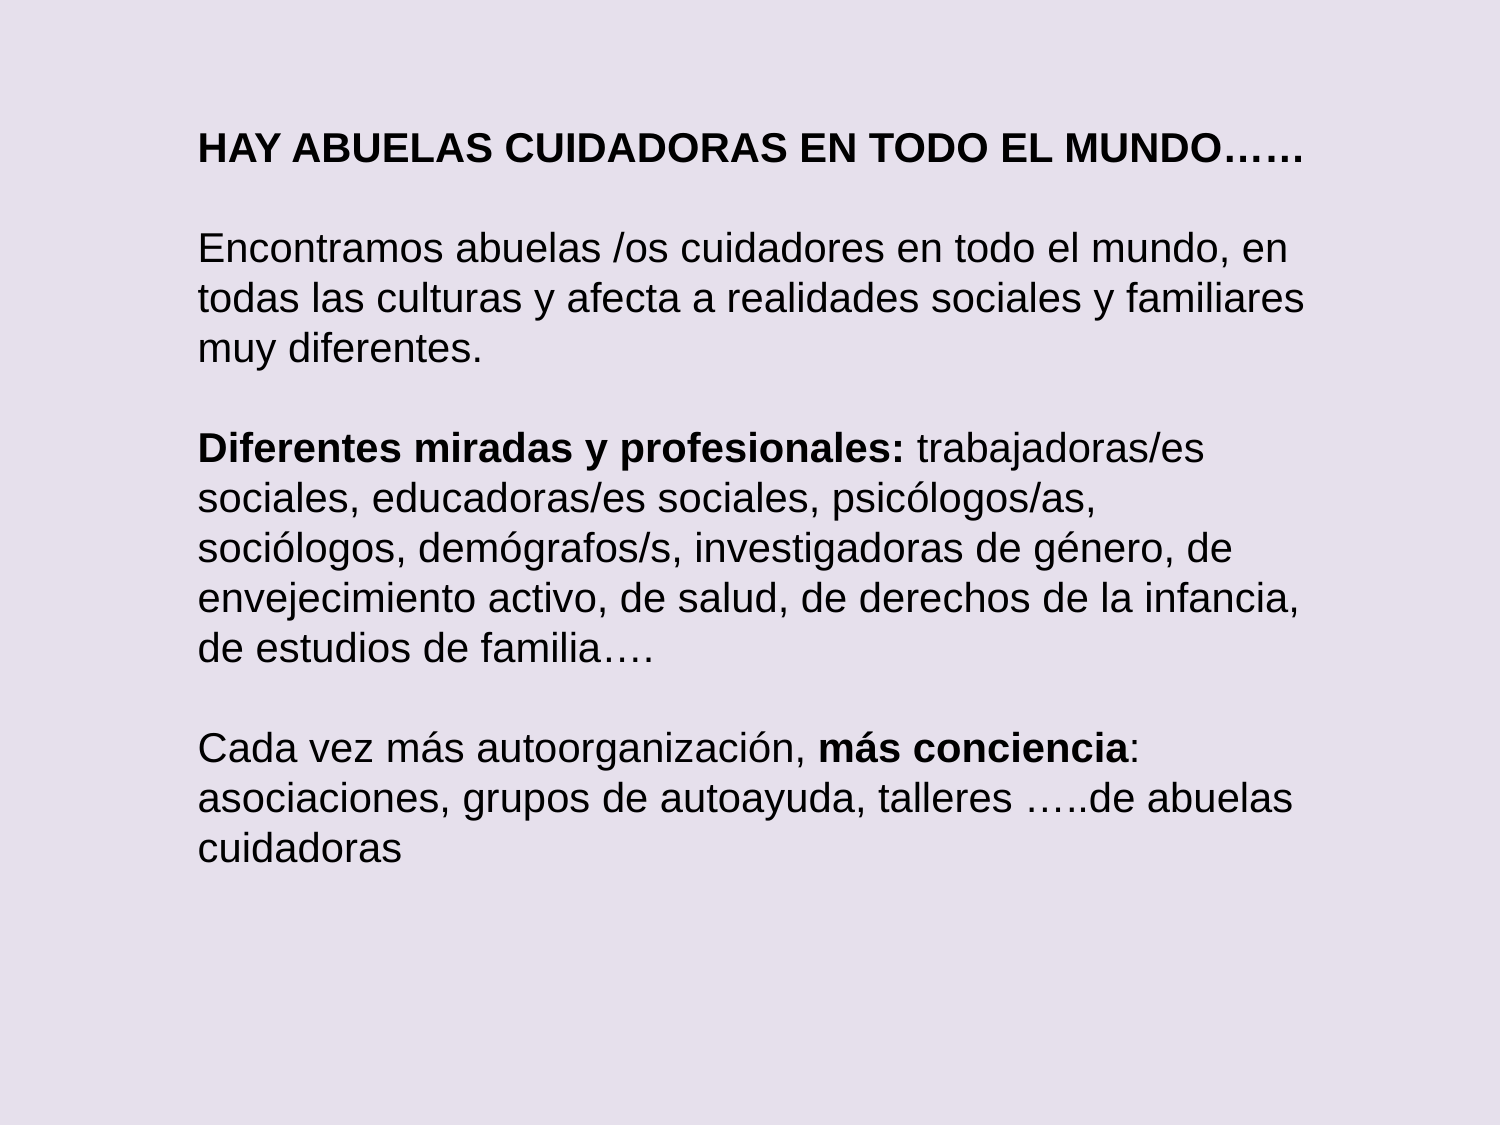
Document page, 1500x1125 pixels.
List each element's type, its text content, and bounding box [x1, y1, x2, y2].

text_box HAY ABUELAS CUIDADORAS EN TODO EL MUNDO…… Encontramos abuelas /os cuidadores en todo el mundo, en todas las culturas y afecta a realidades sociales y familiares muy diferentes. Diferentes miradas y profesionales: trabajadoras/es sociales, educadoras/es sociales, psicólogos/as, sociólogos, demógrafos/s, investigadoras de género, de envejecimiento activo, de salud, de derechos de la infancia, de estudios de familia…. Cada vez más autoorganización, más conciencia: asociaciones, grupos de autoayuda, talleres …..de abuelas cuidadoras [182, 113, 1329, 979]
